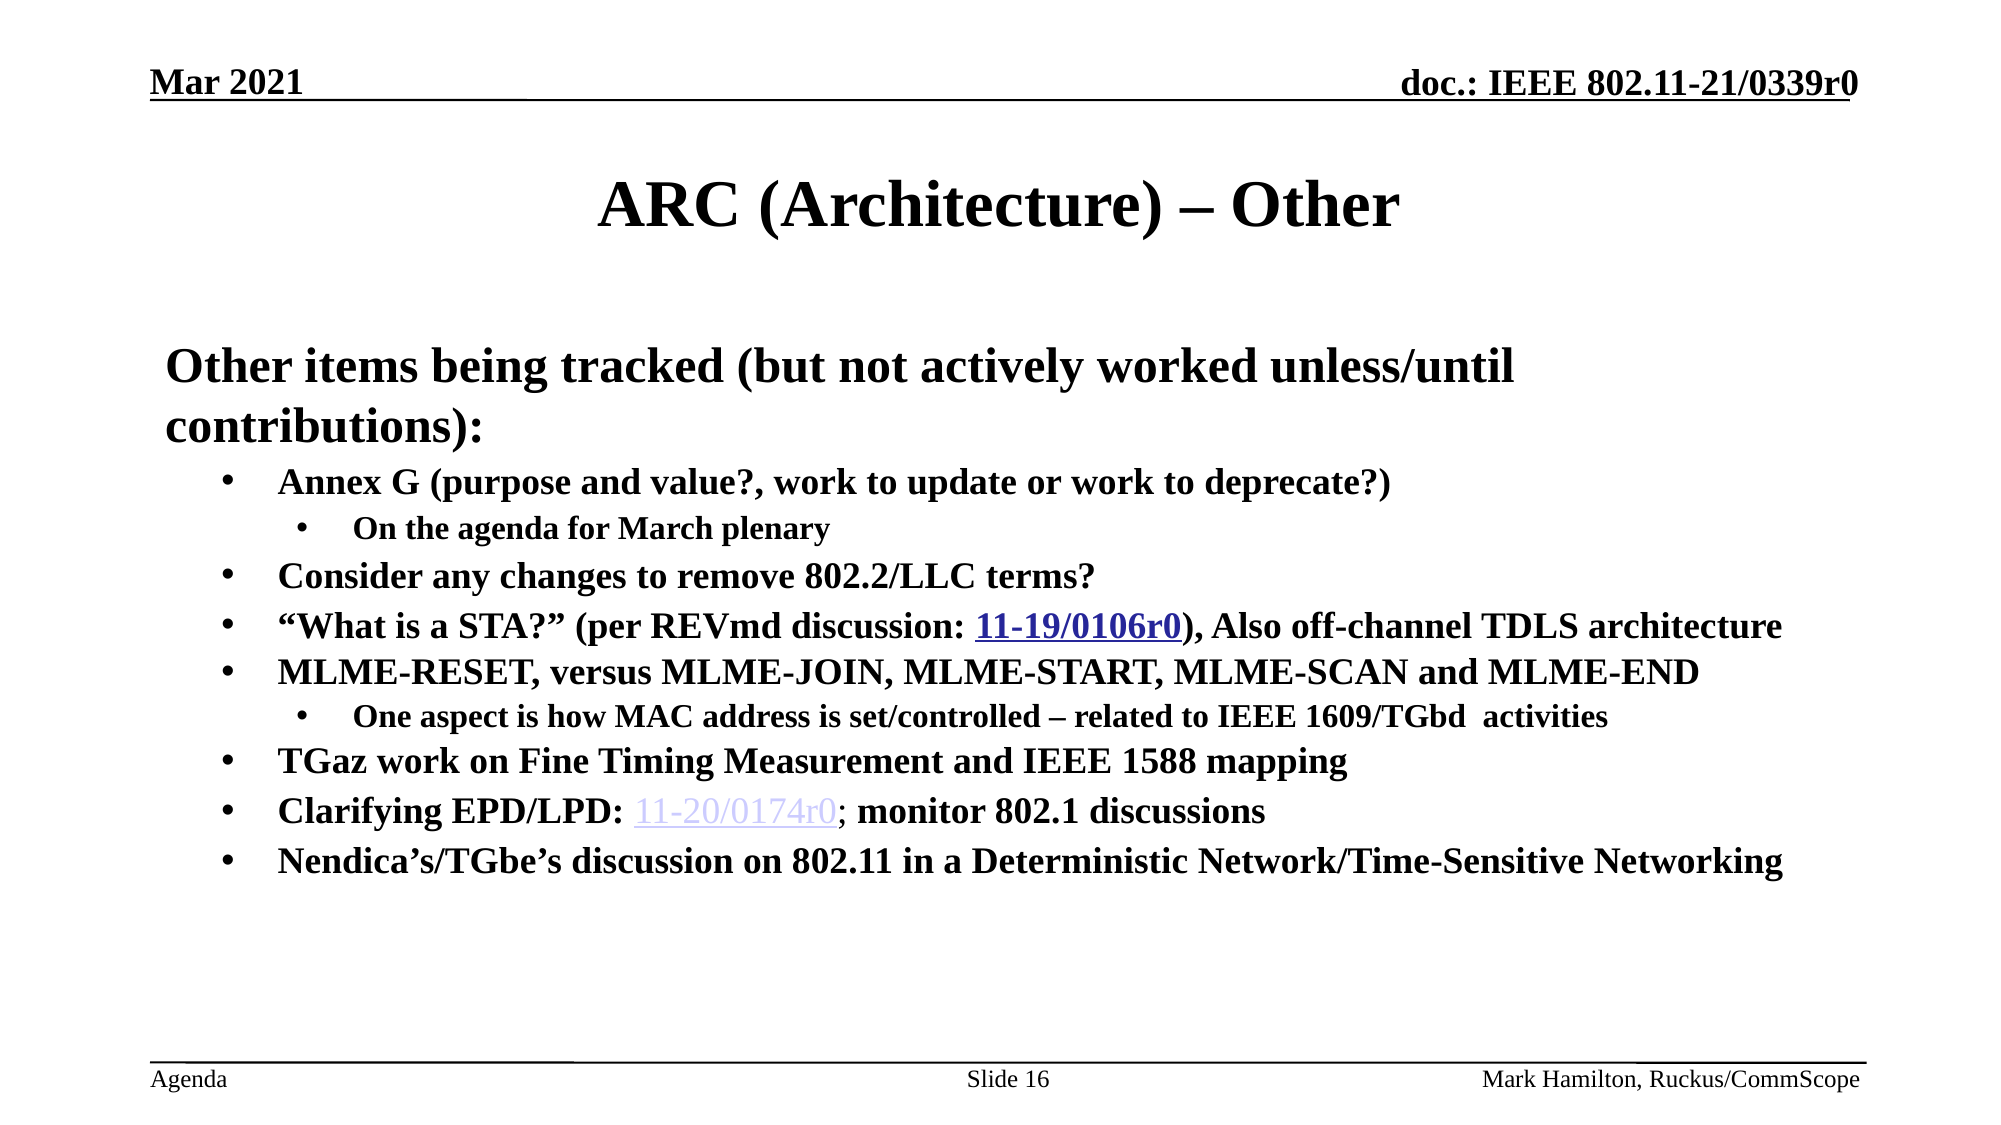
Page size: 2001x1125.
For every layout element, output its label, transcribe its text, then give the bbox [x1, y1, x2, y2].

title ARC (Architecture) – Other [149, 112, 1850, 288]
list Other items being tracked (but not actively worked unless/until contributions): Annex G (purpose and value?, work to update or work to deprecate?) On the agenda for March plenary Consider any changes to remove 802.2/LLC terms? “What is a STA?” (per REVmd discussion: 11-19/0106r0), Also off-channel TDLS architecture MLME-RESET, versus MLME-JOIN, MLME-START, MLME-SCAN and MLME-END One aspect is how MAC address is set/controlled – related to IEEE 1609/TGbd activities TGaz work on Fine Timing Measurement and IEEE 1588 mapping Clarifying EPD/LPD: 11-20/0174r0; monitor 802.1 discussions Nendica’s/TGbe’s discussion on 802.11 in a Deterministic Network/Time-Sensitive Networking [149, 324, 1850, 1000]
slide_number Slide 16 [950, 1061, 1067, 1123]
